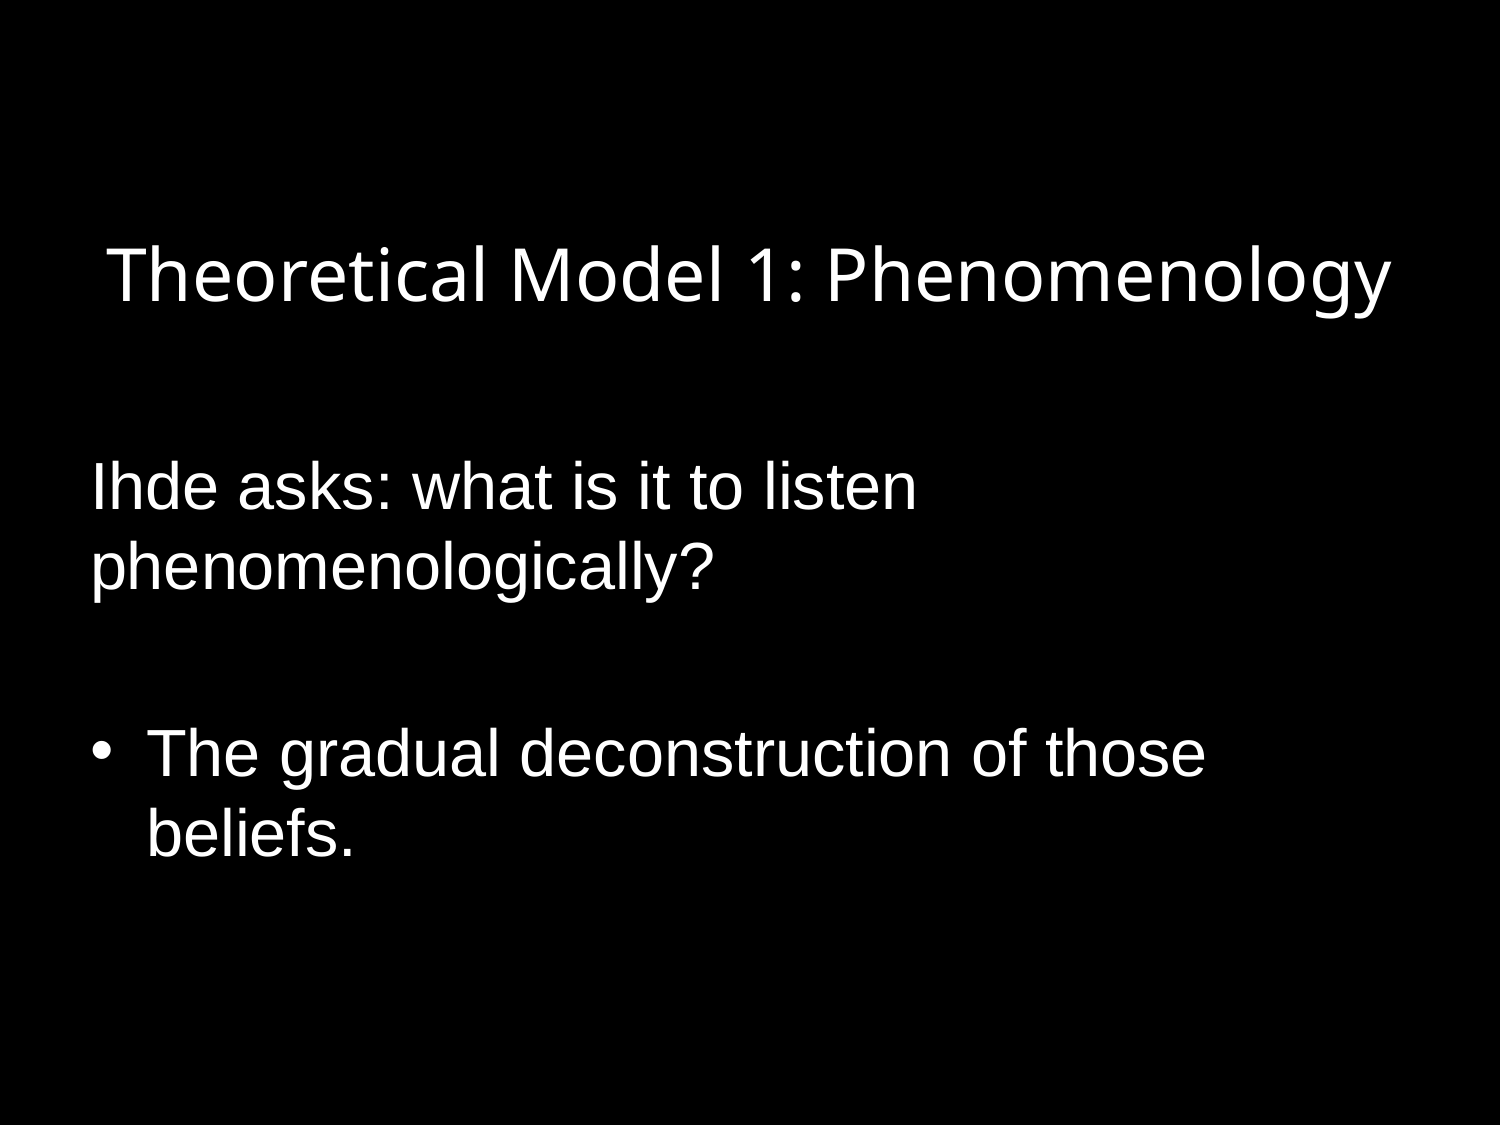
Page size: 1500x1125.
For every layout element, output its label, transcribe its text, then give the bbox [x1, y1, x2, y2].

list Ihde asks: what is it to listen phenomenologically? The gradual deconstruction of those beliefs. [75, 435, 1425, 1125]
title Theoretical Model 1: Phenomenology [75, 177, 1425, 366]
